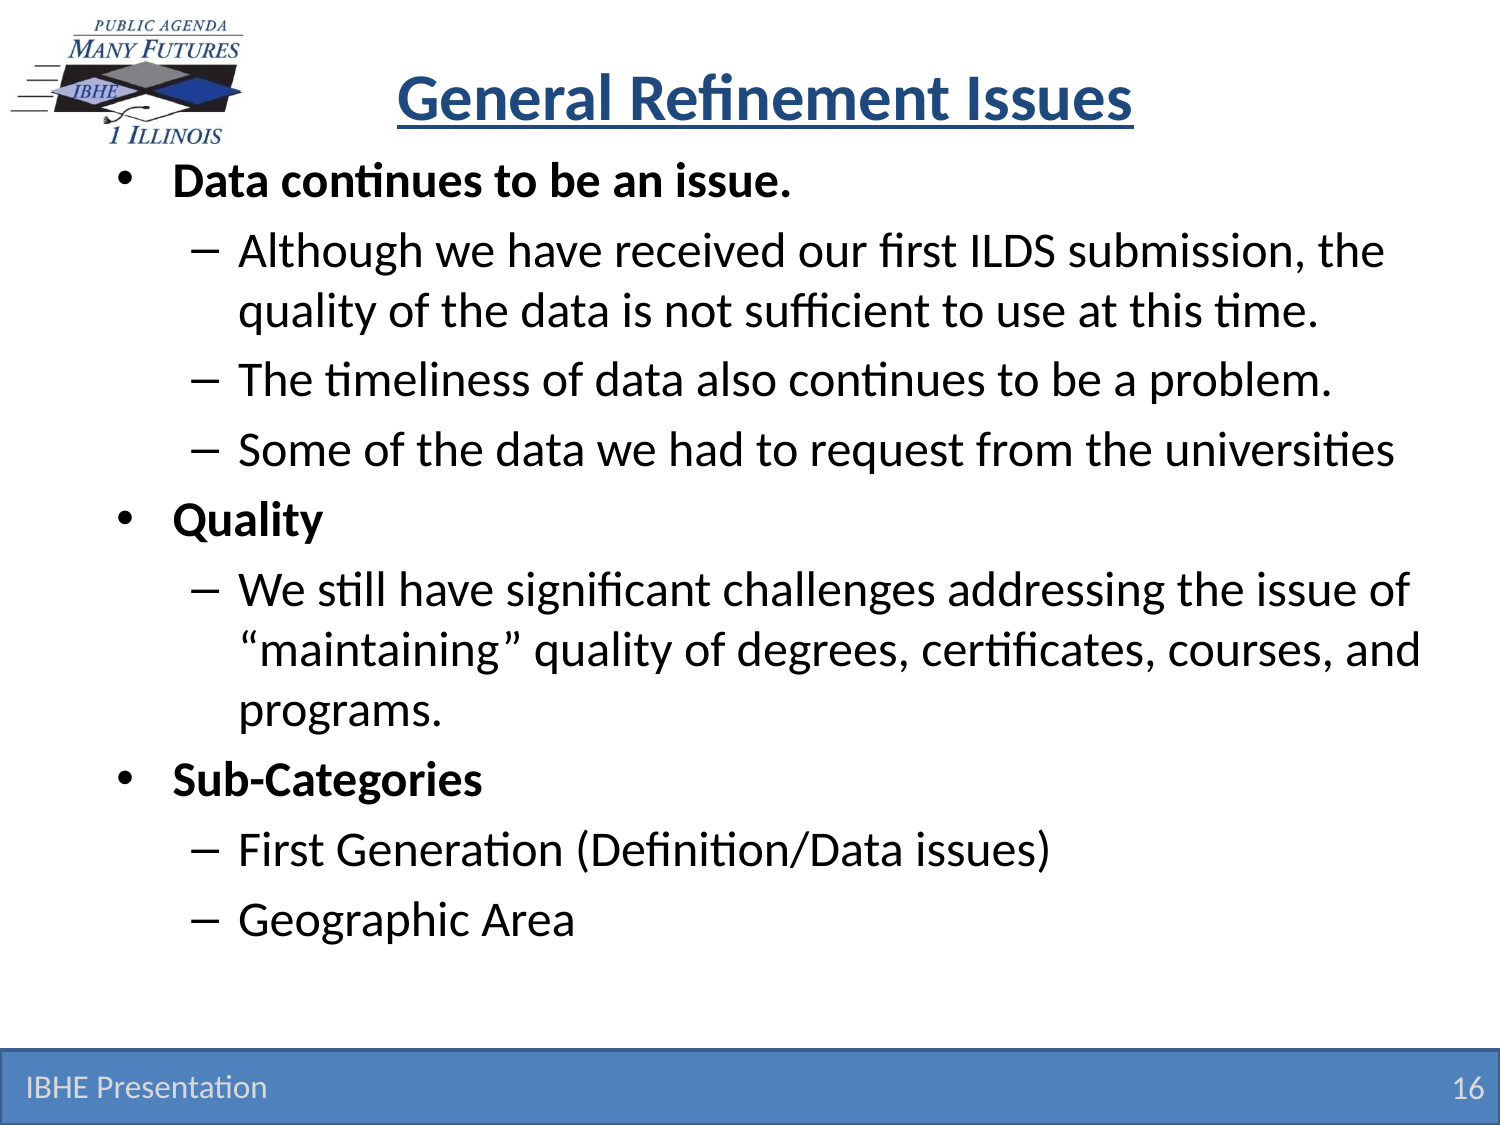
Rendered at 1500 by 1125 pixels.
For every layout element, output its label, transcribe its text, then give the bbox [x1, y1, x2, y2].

picture [7, 20, 90, 144]
footer IBHE Presentation [10, 1055, 486, 1116]
title General Refinement Issues [90, 0, 1441, 188]
list Data continues to be an issue. Although we have received our first ILDS submission, the quality of the data is not sufficient to use at this time. The timeliness of data also continues to be a problem. Some of the data we had to request from the universities Quality We still have significant challenges addressing the issue of “maintaining” quality of degrees, certificates, courses, and programs. Sub-Categories First Generation (Definition/Data issues) Geographic Area [101, 139, 1452, 883]
slide_number 16 [1425, 1056, 1500, 1117]
